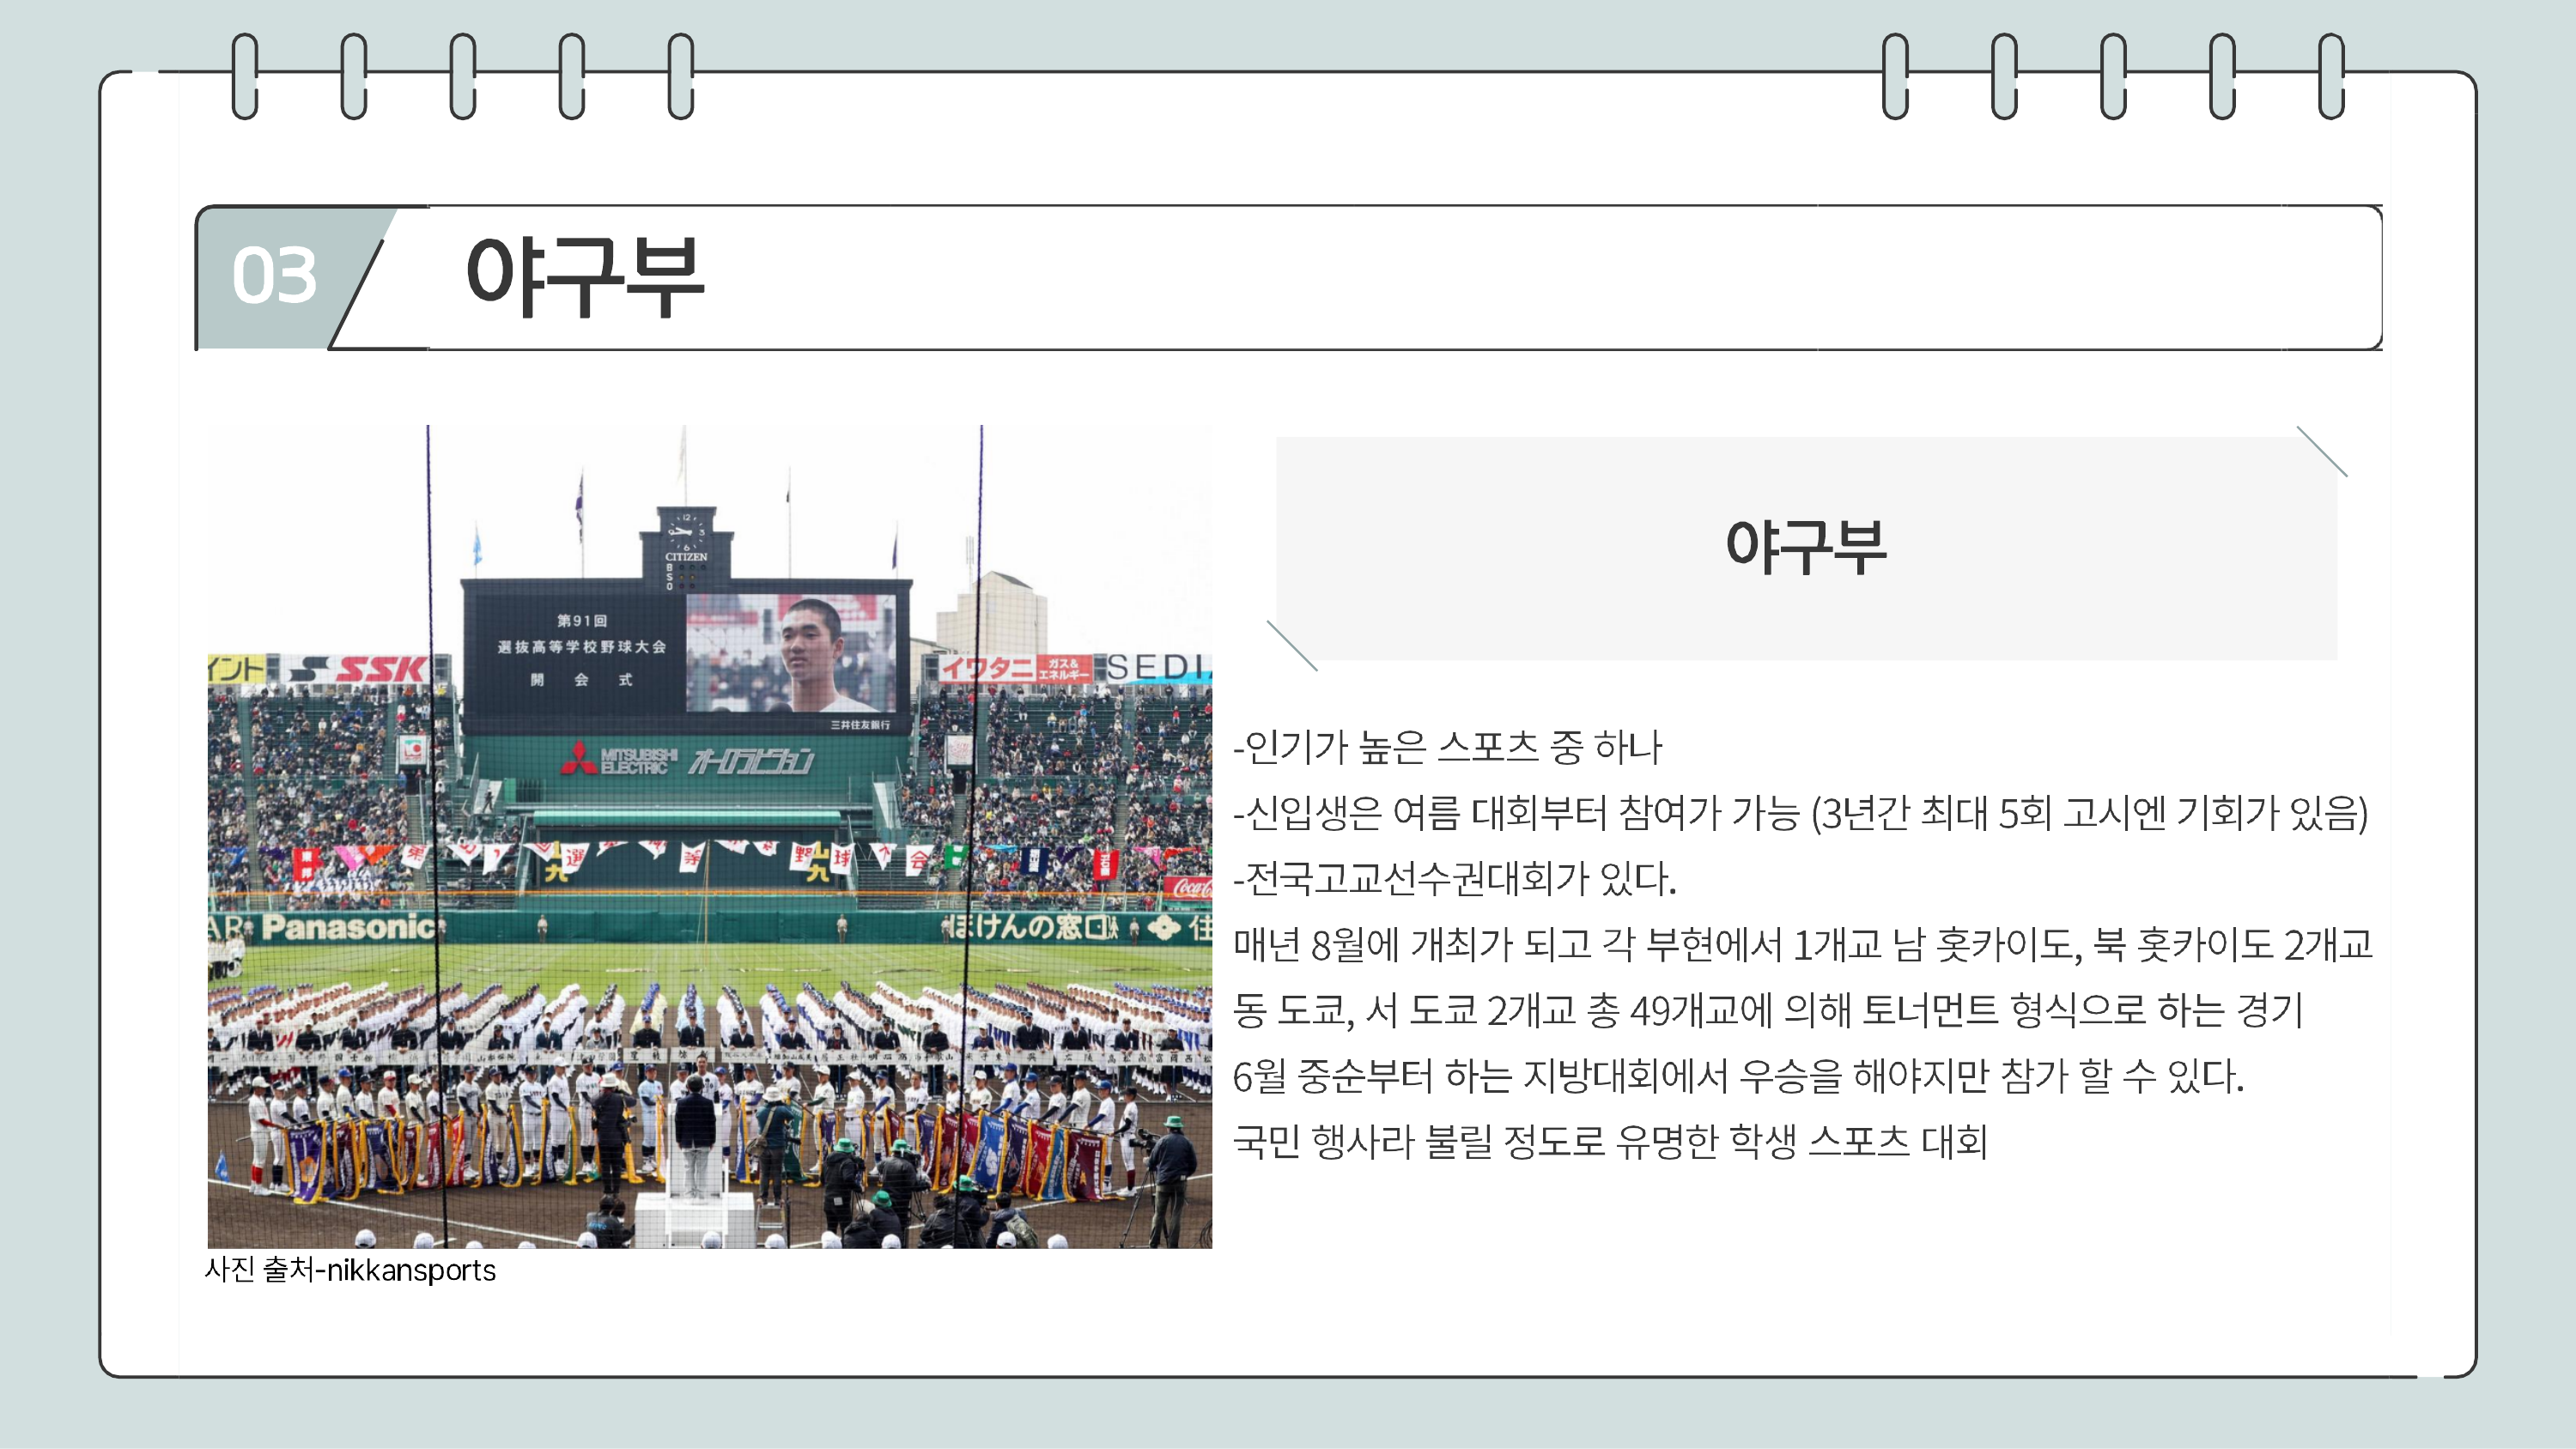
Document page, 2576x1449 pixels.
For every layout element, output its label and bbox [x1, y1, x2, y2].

text_box [98, 32, 2479, 1379]
